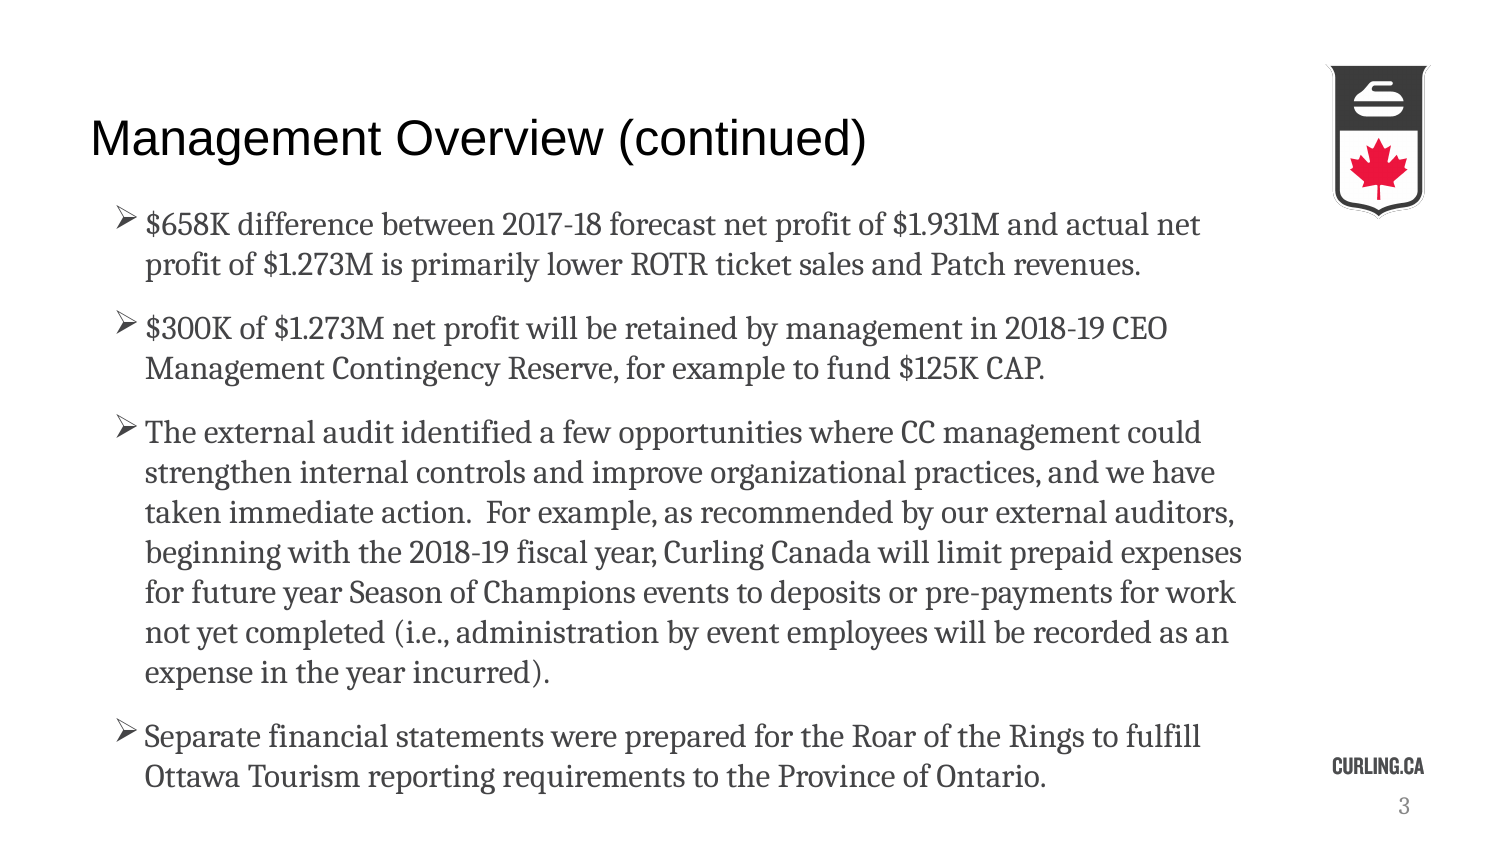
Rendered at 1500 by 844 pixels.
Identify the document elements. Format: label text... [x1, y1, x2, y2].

list $658K difference between 2017-18 forecast net profit of $1.931M and actual net profit of $1.273M is primarily lower ROTR ticket sales and Patch revenues. $300K of $1.273M net profit will be retained by management in 2018-19 CEO Management Contingency Reserve, for example to fund $125K CAP. The external audit identified a few opportunities where CC management could strengthen internal controls and improve organizational practices, and we have taken immediate action. For example, as recommended by our external auditors, beginning with the 2018-19 fiscal year, Curling Canada will limit prepaid expenses for future year Season of Champions events to deposits or pre-payments for work not yet completed (i.e., administration by event employees will be recorded as an expense in the year incurred). Separate financial statements were prepared for the Roar of the Rings to fulfill Ottawa Tourism reporting requirements to the Province of Ontario. [73, 186, 1294, 809]
title Management Overview (continued) [75, 64, 1295, 206]
picture [1325, 64, 1431, 219]
slide_number 3 [1074, 782, 1425, 827]
picture [1330, 728, 1427, 804]
